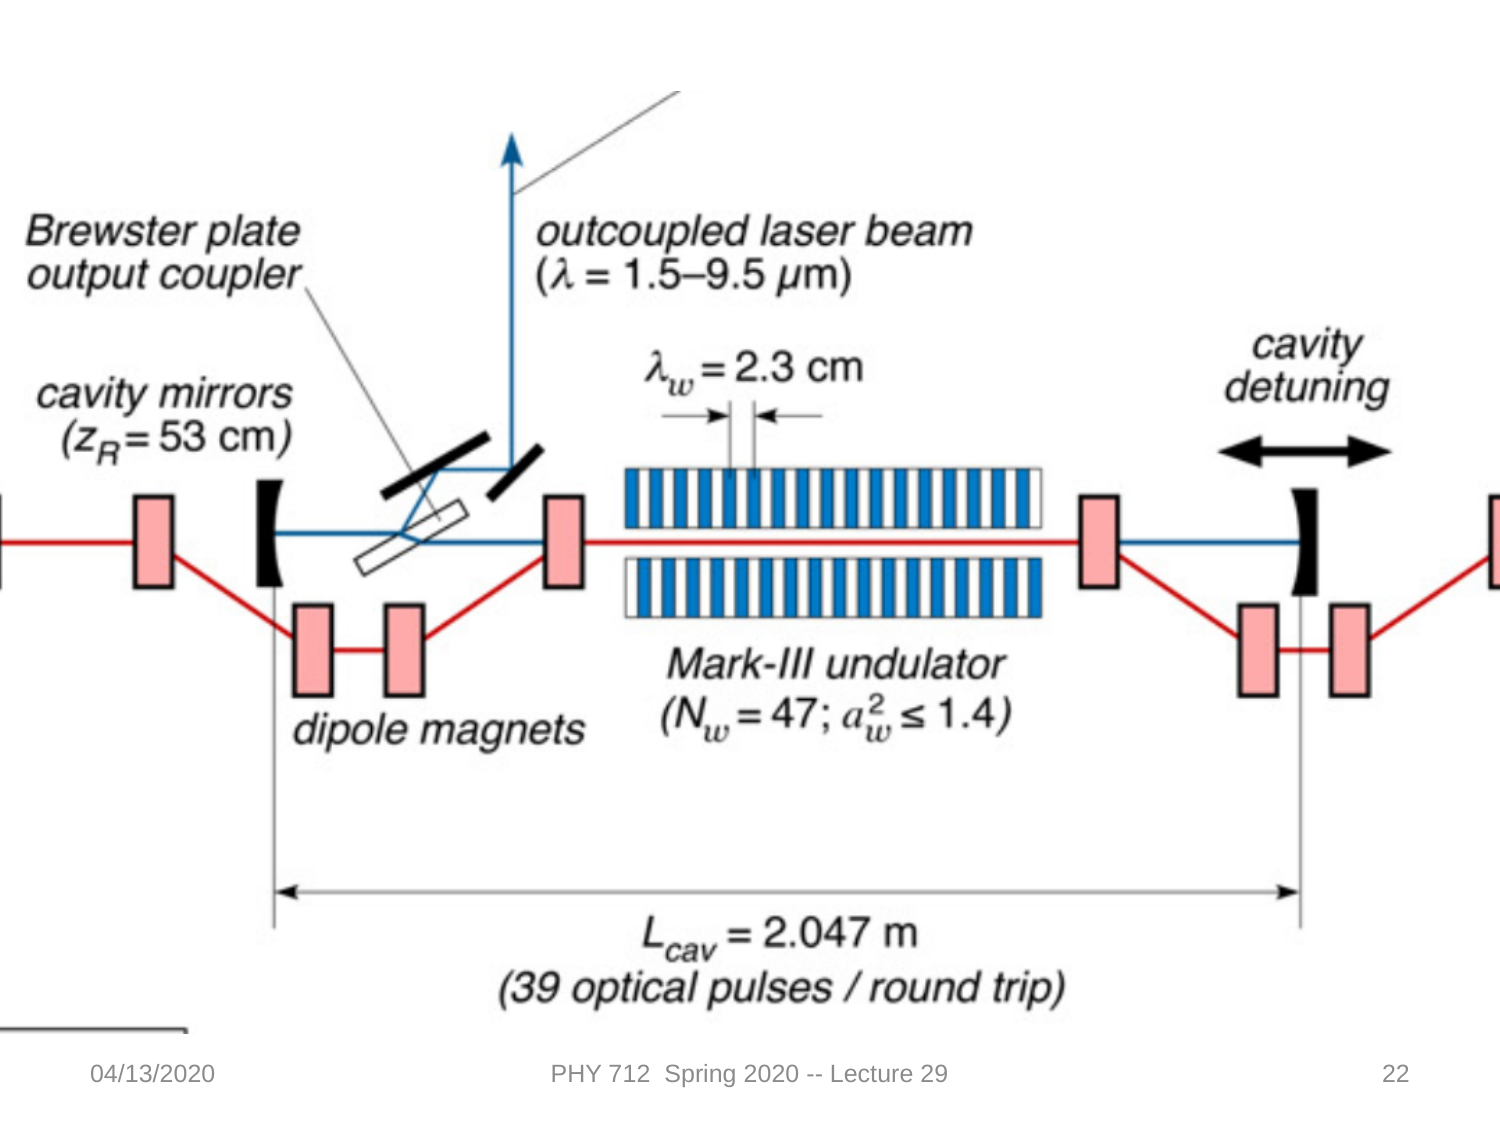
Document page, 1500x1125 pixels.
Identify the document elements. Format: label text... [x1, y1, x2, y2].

footer PHY 712 Spring 2020 -- Lecture 29 [512, 1042, 988, 1103]
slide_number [75, 1042, 425, 1103]
slide_number 22 [1074, 1042, 1425, 1103]
picture [0, 90, 1500, 1035]
